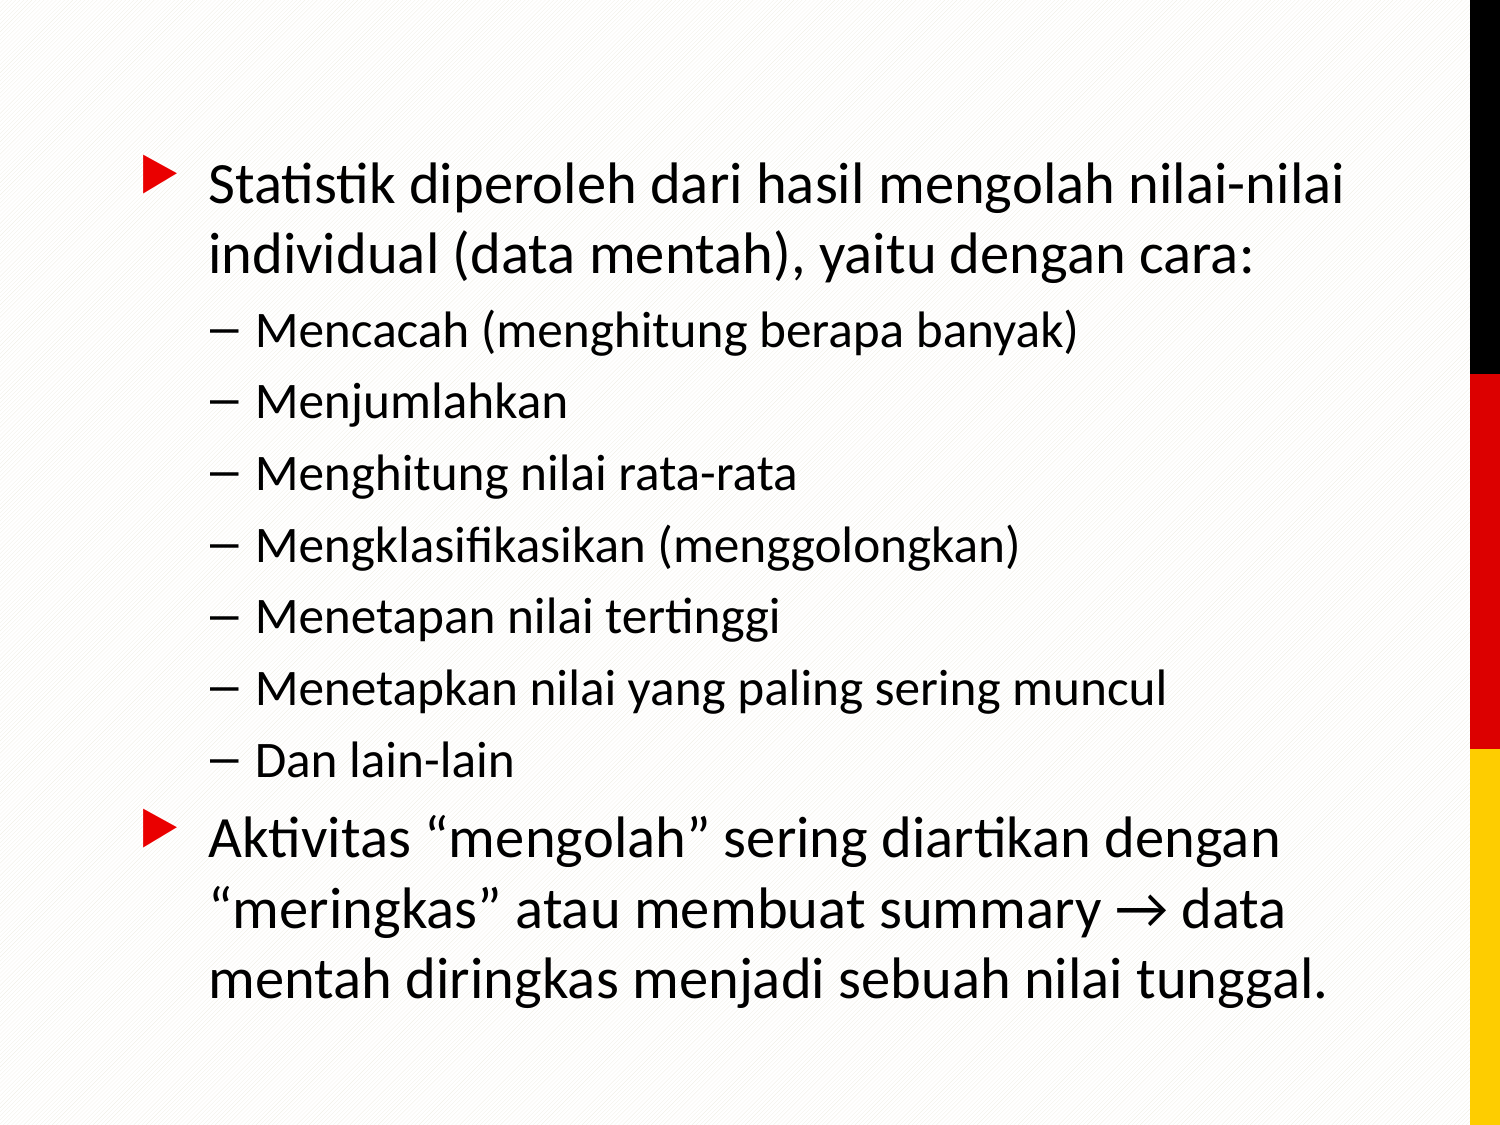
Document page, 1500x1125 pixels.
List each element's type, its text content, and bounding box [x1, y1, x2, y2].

list Statistik diperoleh dari hasil mengolah nilai-nilai individual (data mentah), yaitu dengan cara: Mencacah (menghitung berapa banyak) Menjumlahkan Menghitung nilai rata-rata Mengklasifikasikan (menggolongkan) Menetapan nilai tertinggi Menetapkan nilai yang paling sering muncul Dan lain-lain Aktivitas “mengolah” sering diartikan dengan “meringkas” atau membuat summary → data mentah diringkas menjadi sebuah nilai tunggal. [123, 137, 1374, 1047]
picture [1470, 0, 1500, 1125]
